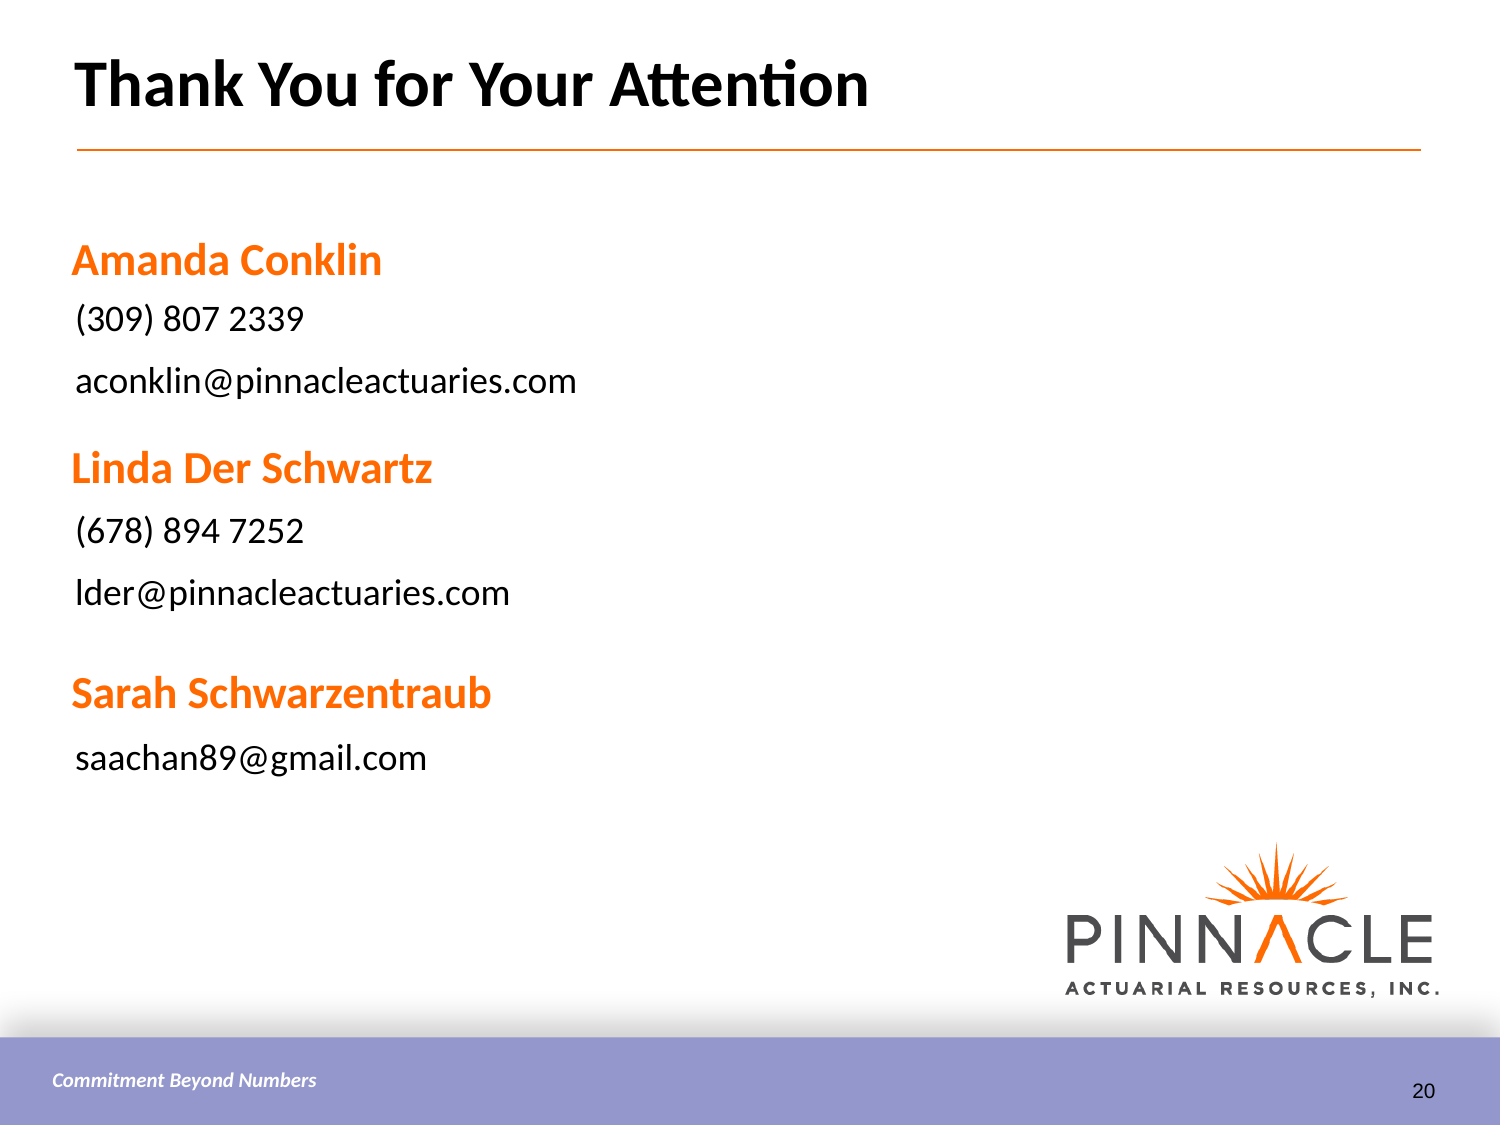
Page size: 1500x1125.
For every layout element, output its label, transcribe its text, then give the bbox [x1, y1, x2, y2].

list Linda Der Schwartz [56, 425, 1044, 501]
title Thank You for Your Attention [59, 32, 1432, 129]
list (678) 894 7252 lder@pinnacleactuaries.com [60, 498, 1048, 617]
list saachan89@gmail.com [60, 725, 1048, 853]
text_box Amanda Conklin [56, 216, 1044, 292]
list Sarah Schwarzentraub [56, 650, 1044, 725]
text_box (309) 807 2339 aconklin@pinnacleactuaries.com [59, 286, 1048, 404]
picture [1050, 837, 1451, 1025]
